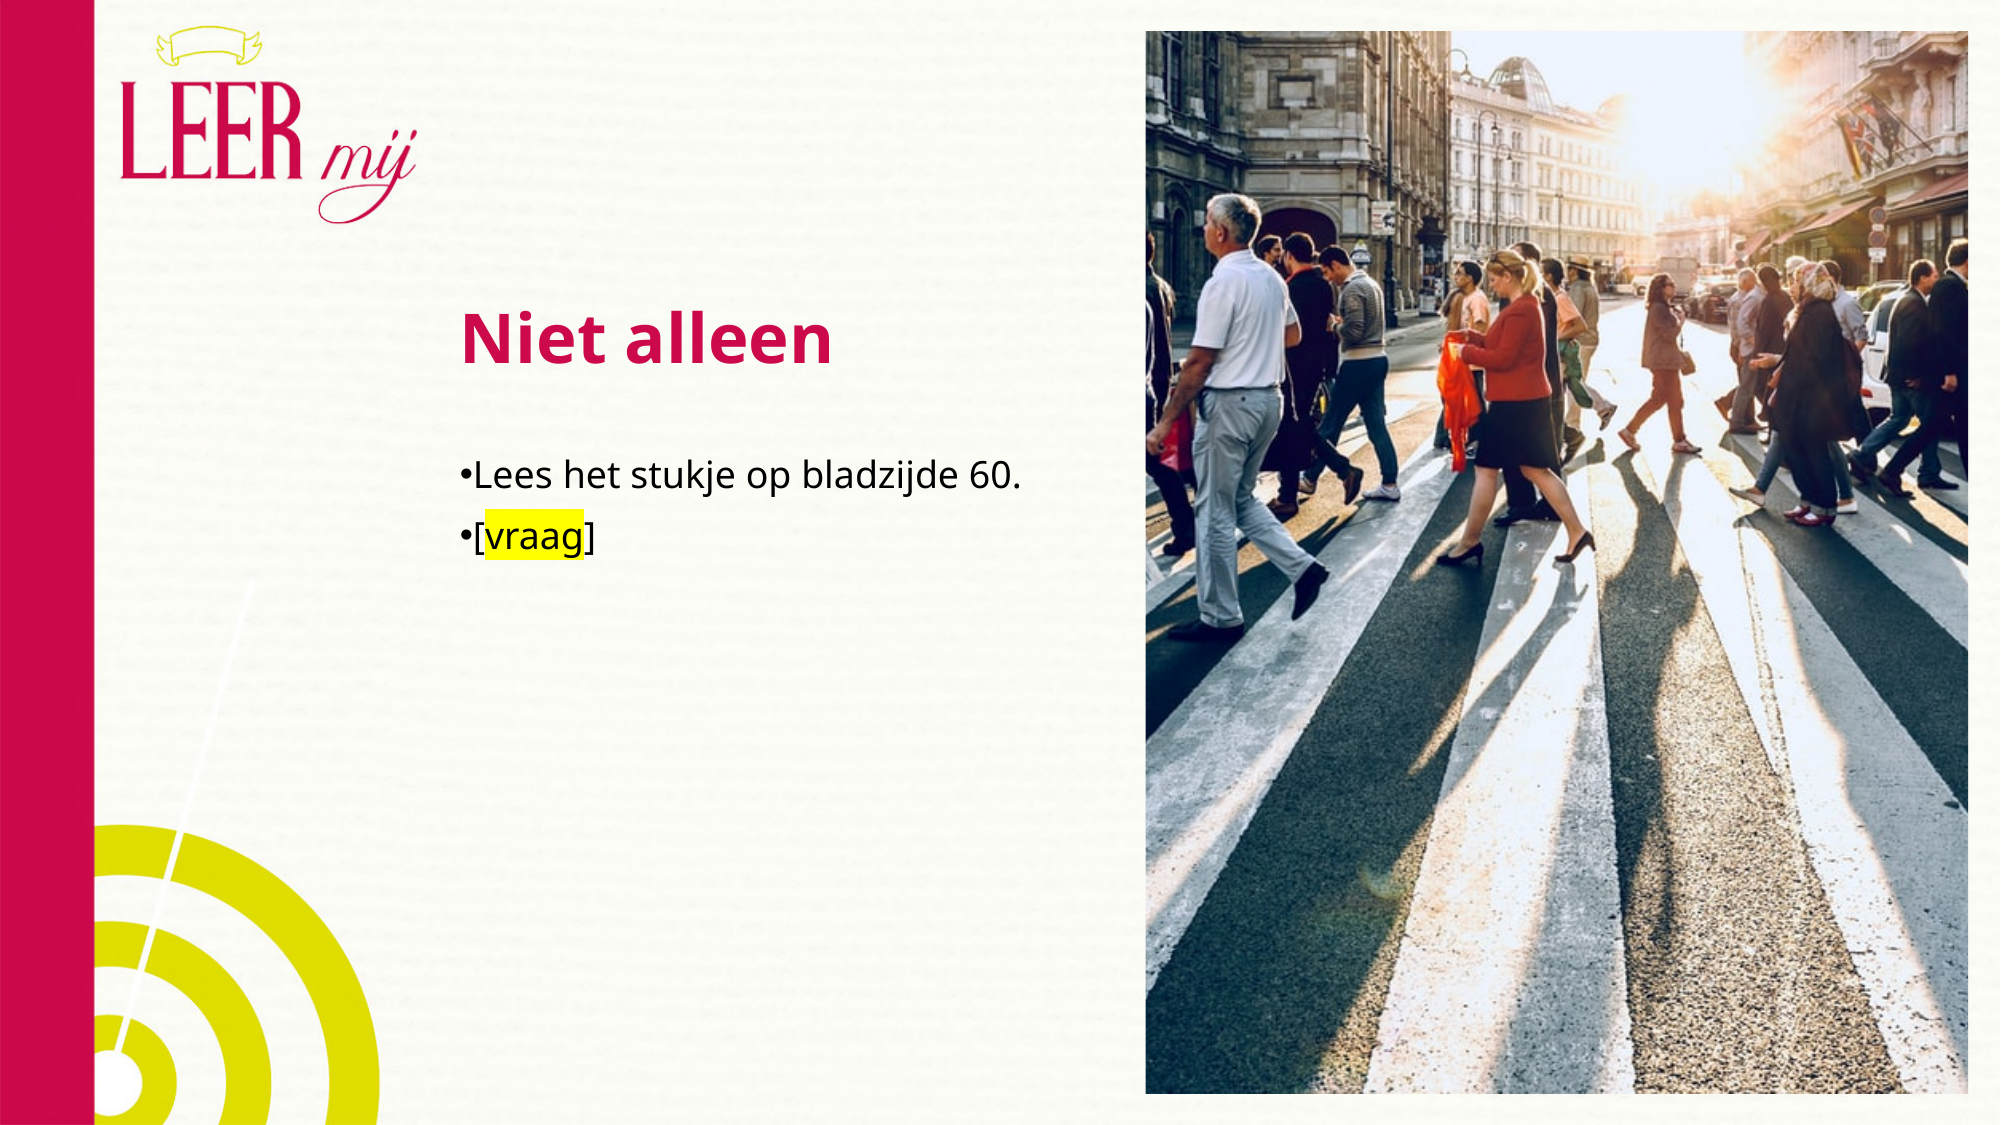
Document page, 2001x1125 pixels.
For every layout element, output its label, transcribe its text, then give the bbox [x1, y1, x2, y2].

picture [0, 0, 2001, 1125]
list Lees het stukje op bladzijde 60. [vraag] [444, 448, 1105, 968]
title Niet alleen [444, 229, 1102, 386]
